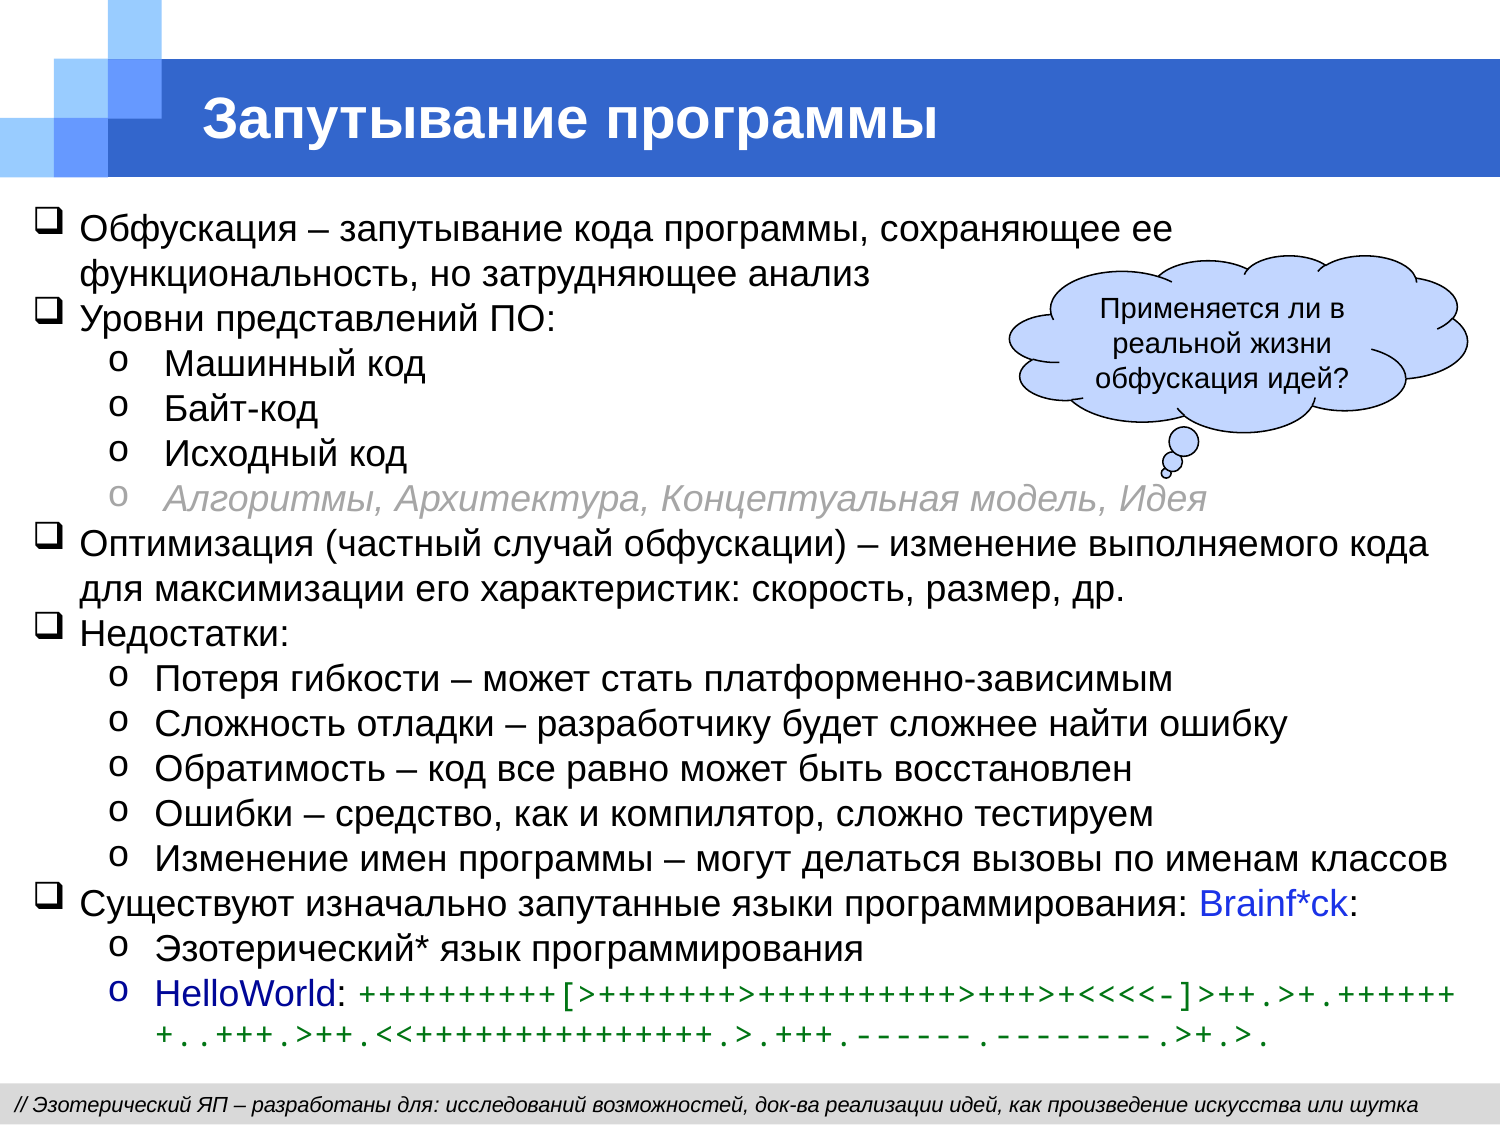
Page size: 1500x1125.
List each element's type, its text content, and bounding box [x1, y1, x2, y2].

text_box Обфускация – запутывание кода программы, сохраняющее ее функциональность, но затрудняющее анализ Уровни представлений ПО: Машинный код Байт-код Исходный код Алгоритмы, Архитектура, Концептуальная модель, Идея Оптимизация (частный случай обфускации) – изменение выполняемого кода для максимизации его характеристик: скорость, размер, др. Недостатки: Потеря гибкости – может стать платформенно-зависимым Сложность отладки – разработчику будет сложнее найти ошибку Обратимость – код все равно может быть восстановлен Ошибки – средство, как и компилятор, сложно тестируем Изменение имен программы – могут делаться вызовы по именам классов Существуют изначально запутанные языки программирования: Brainf*ck: Эзотерический* язык программирования HelloWorld: ++++++++++[>+++++++>++++++++++>+++>+<<<<-]>++.>+.+++++++..+++.>++.<<+++++++++++++++.>.+++.------.--------.>+.>. [17, 196, 1483, 1061]
text_box Применяется ли в реальной жизни обфускация идей? [1161, 426, 1199, 479]
text_box // Эзотерический ЯП – разработаны для: исследований возможностей, док-ва реализации идей, как произведение искусства или шутка [0, 1083, 1500, 1125]
text_box Применяется ли в реальной жизни обфускация идей? [1009, 255, 1468, 433]
title Запутывание программы [187, 75, 1400, 155]
